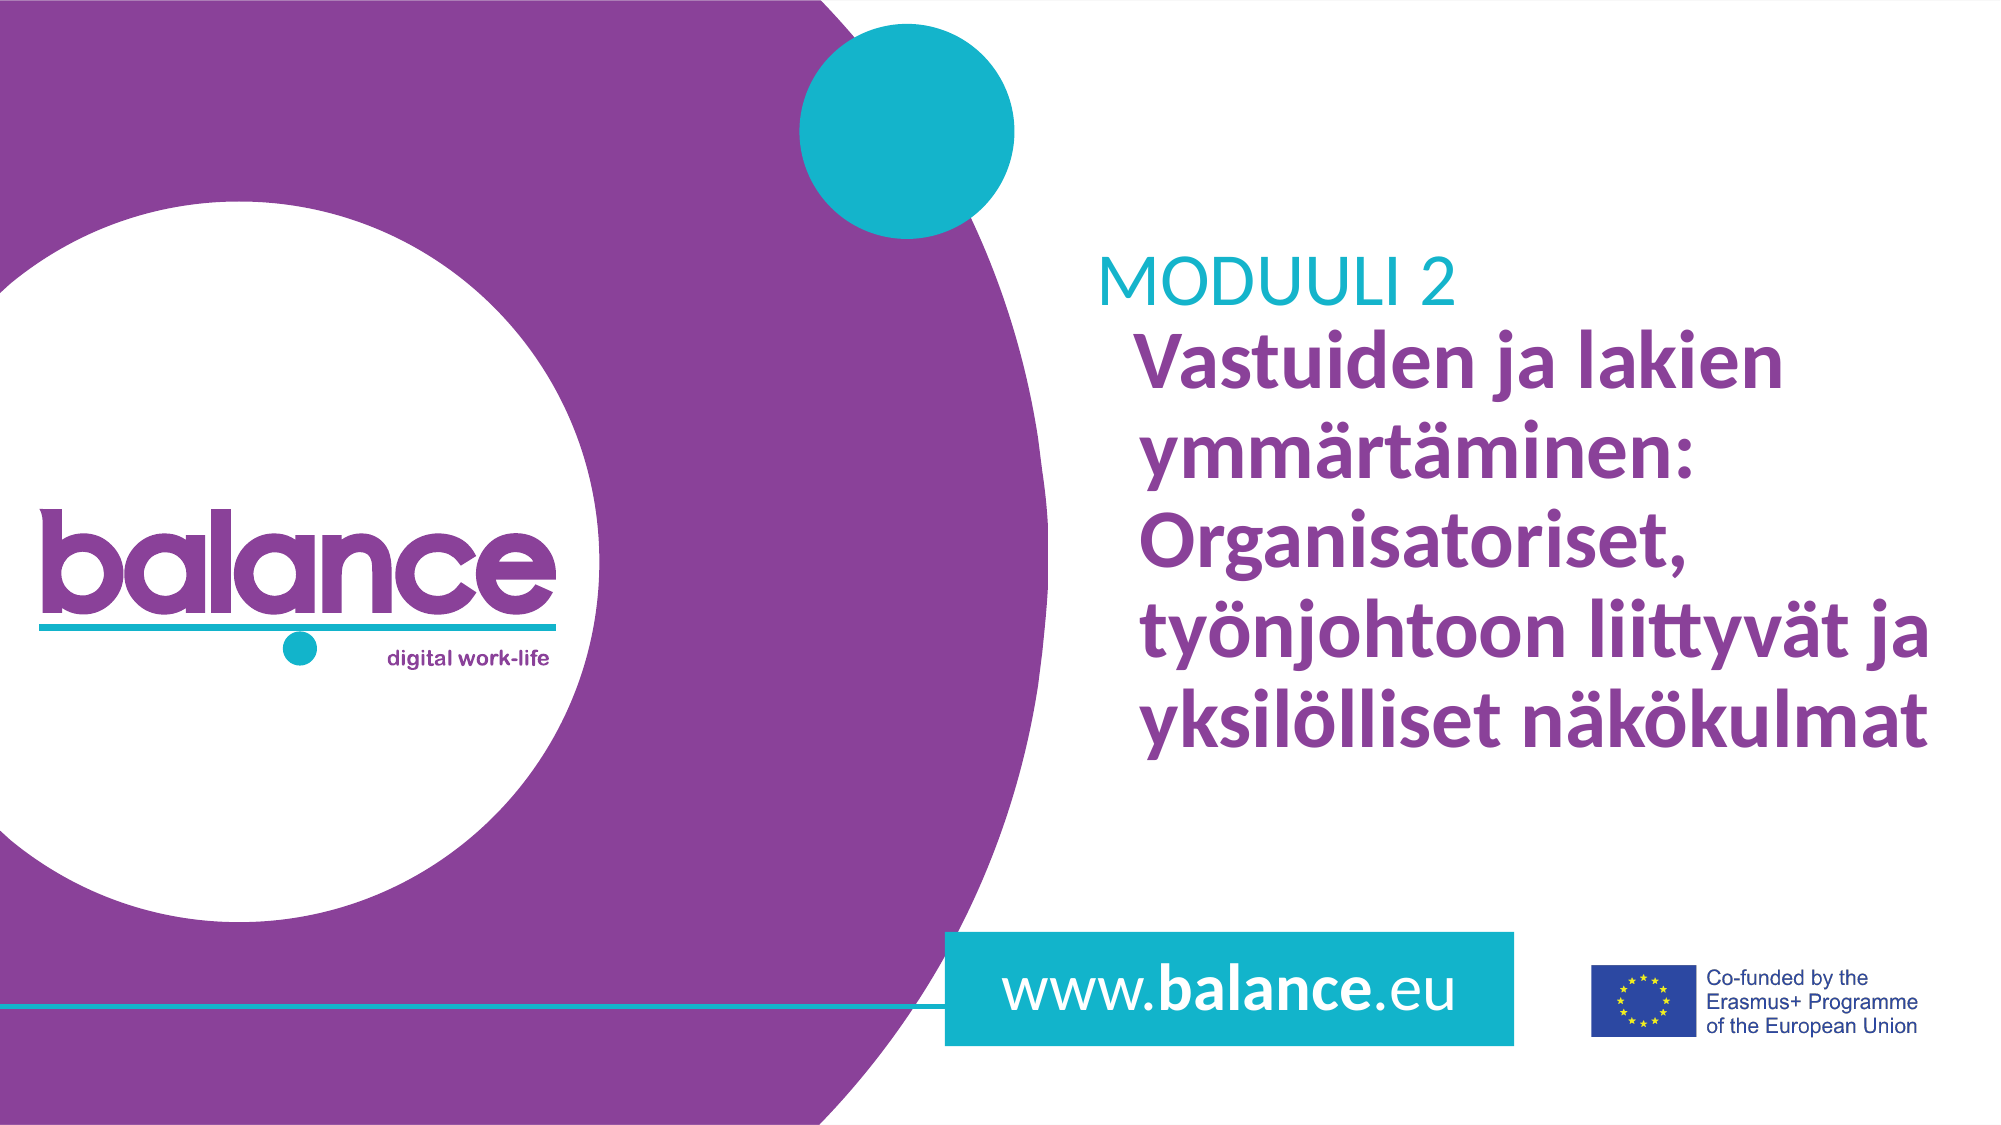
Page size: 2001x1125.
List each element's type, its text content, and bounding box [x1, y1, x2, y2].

list MODUULI 2 [1081, 233, 1948, 348]
list Vastuiden ja lakien ymmärtäminen: Organisatoriset, työnjohtoon liittyvät ja yksilölliset näkökulmat [1081, 348, 1948, 424]
picture [1591, 965, 1923, 1042]
list www.balance.eu [945, 944, 1515, 1042]
